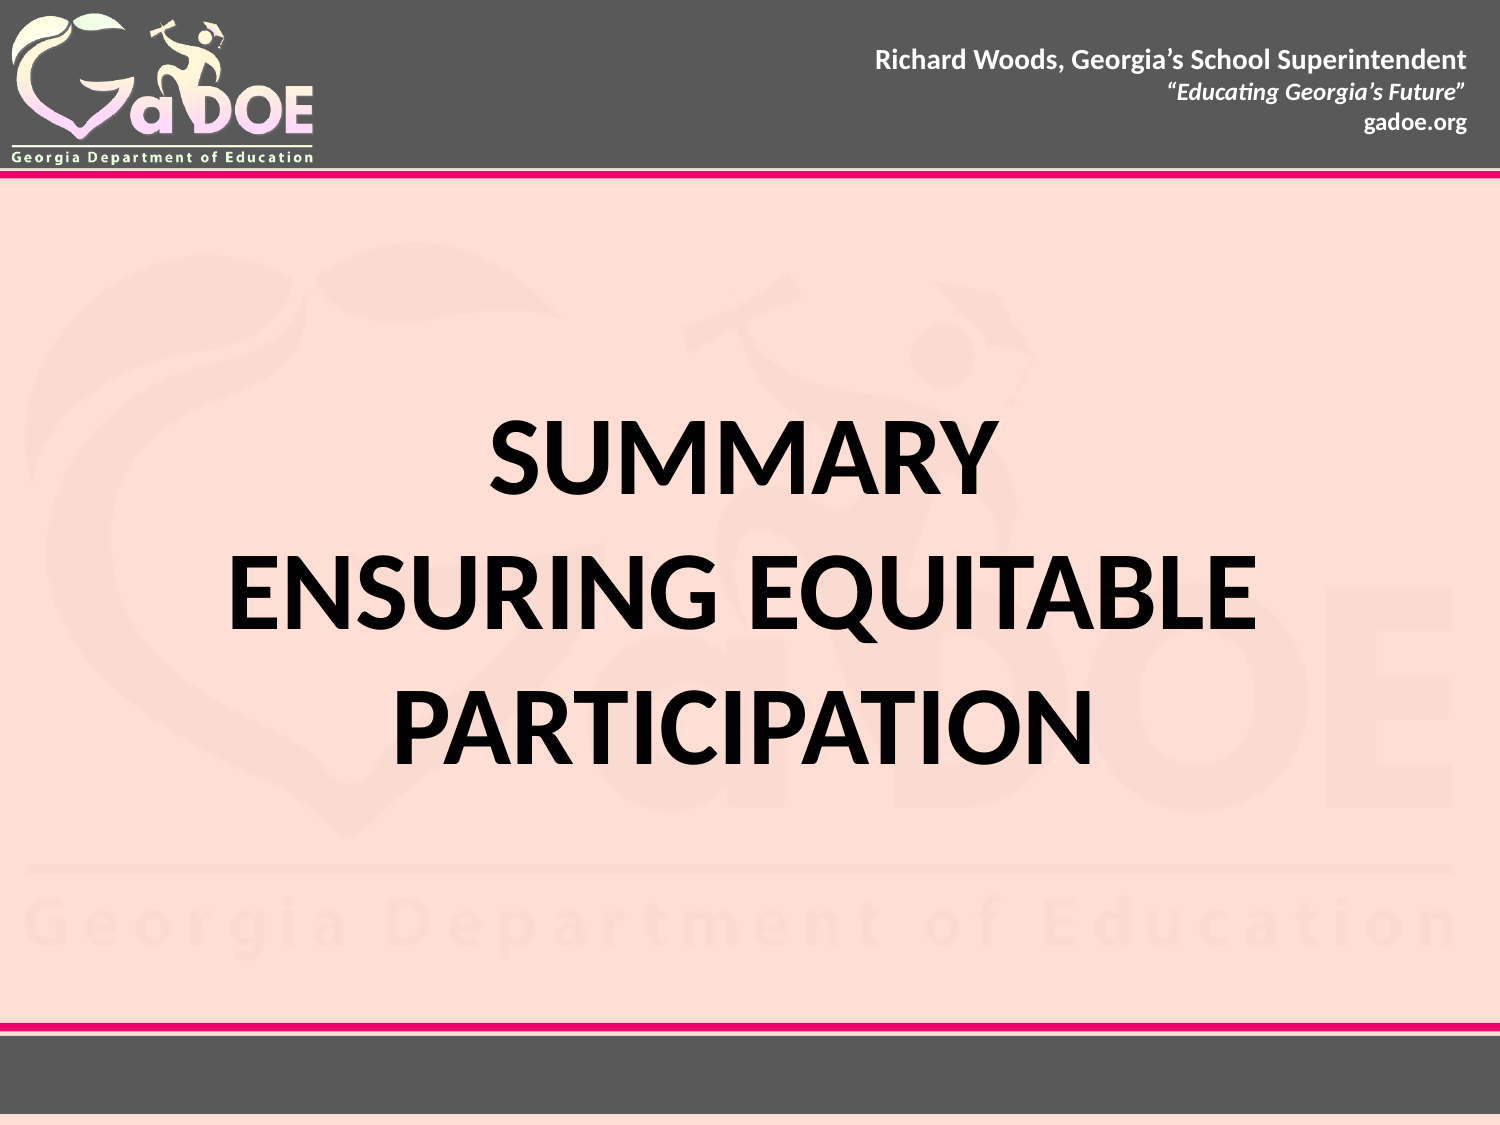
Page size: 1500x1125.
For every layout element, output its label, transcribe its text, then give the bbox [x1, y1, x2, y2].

text_box SUMMARY ENSURING EQUITABLE PARTICIPATION [200, 374, 1288, 795]
picture [19, 235, 1473, 980]
